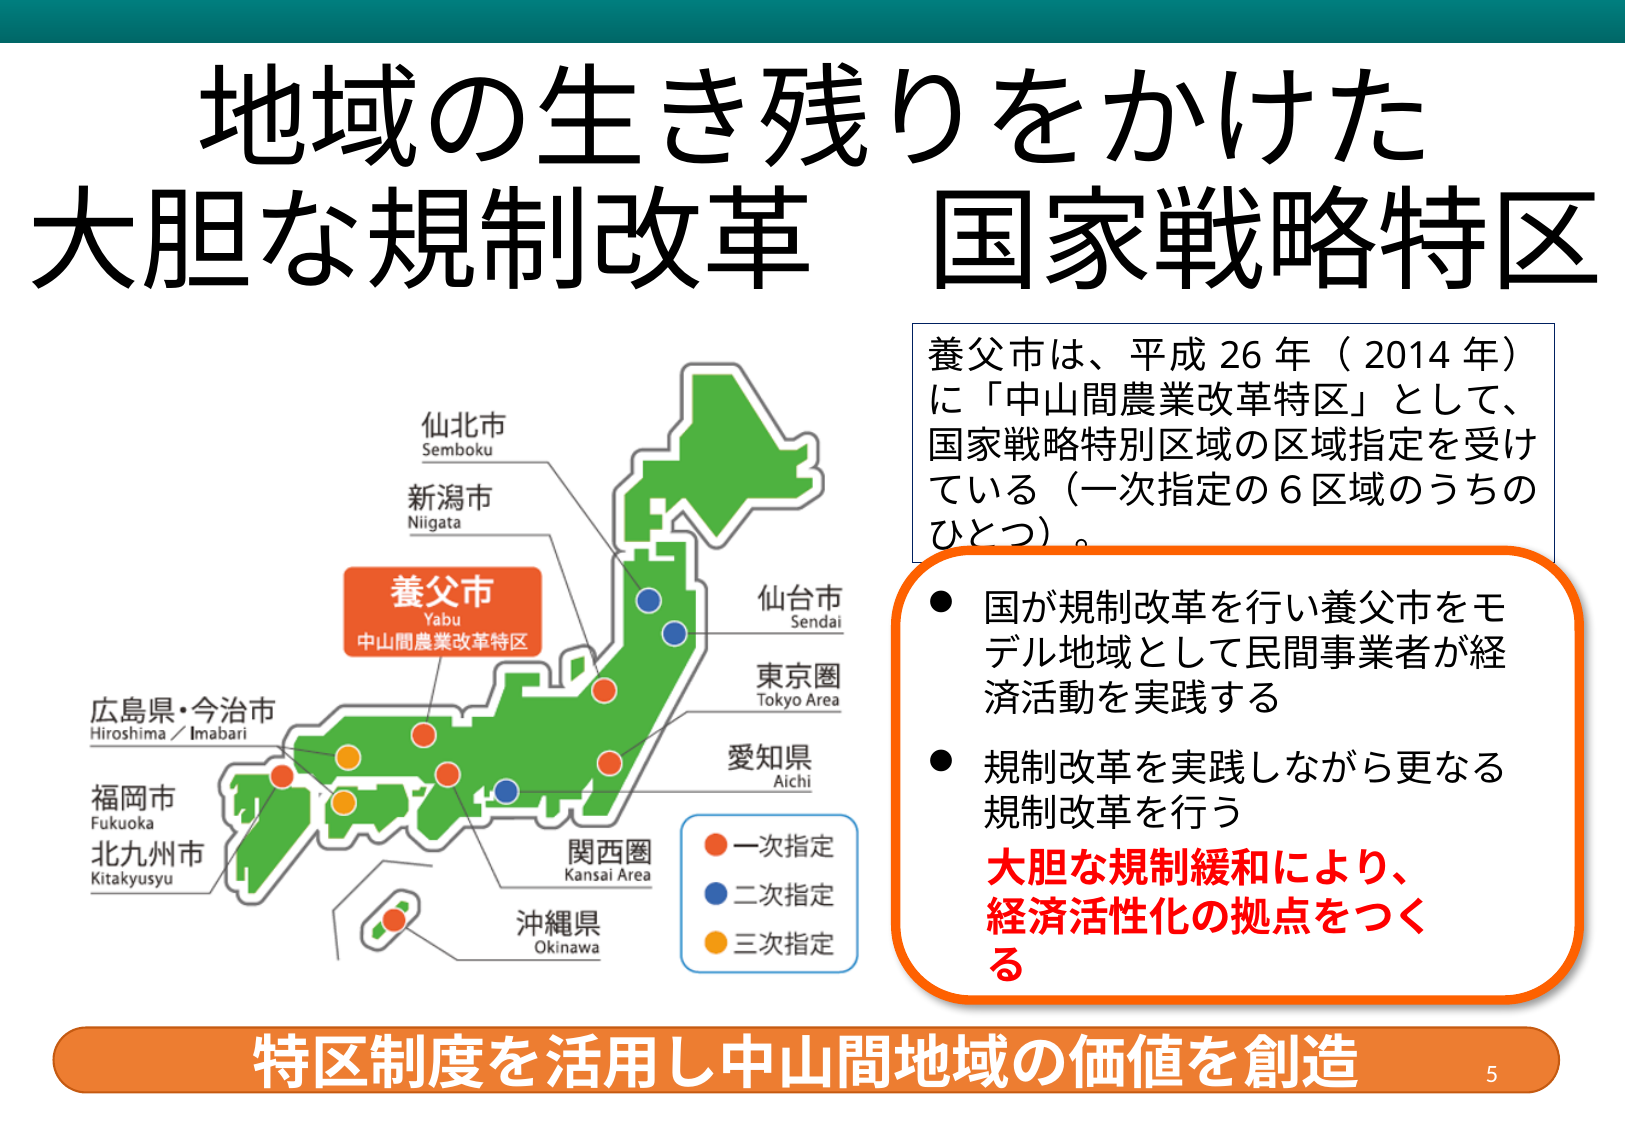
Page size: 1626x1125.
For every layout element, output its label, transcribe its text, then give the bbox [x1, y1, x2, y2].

text_box 大胆な規制緩和により、 経済活性化の拠点をつくる [963, 841, 1469, 993]
text_box 地域の生き残りをかけた 大胆な規制改革 国家戦略特区 [2, 54, 1625, 316]
text_box 規制改革を実践しながら更なる規制改革を行う [912, 736, 1559, 841]
text_box [0, 0, 1625, 43]
text_box 国が規制改革を行い養父市をモデル地域として民間事業者が経済活動を実践する [912, 577, 1555, 727]
text_box [894, 549, 1581, 1002]
text_box 養父市は、平成26年（2014年）に「中山間農業改革特区」として、国家戦略特別区域の区域指定を受けている（一次指定の６区域のうちのひとつ）。 [912, 323, 1555, 563]
text_box 特区制度を活用し中山間地域の価値を創造 [52, 1026, 1561, 1094]
picture [81, 355, 866, 980]
slide_number 5 [1147, 1042, 1514, 1103]
